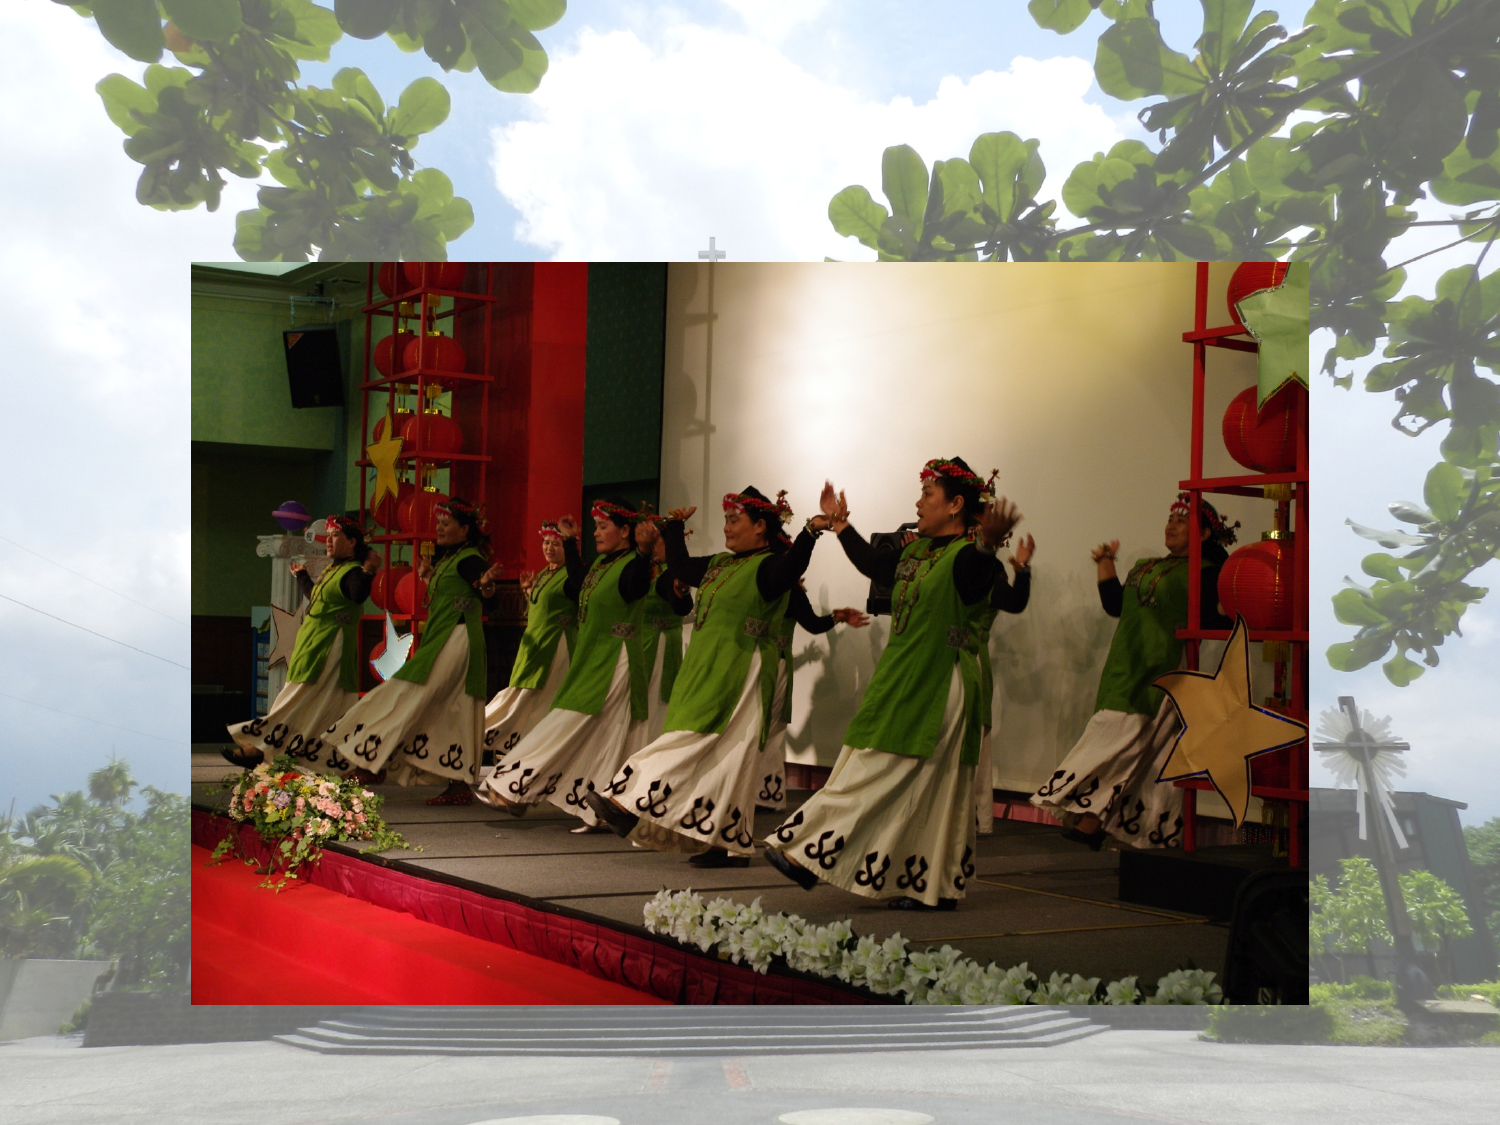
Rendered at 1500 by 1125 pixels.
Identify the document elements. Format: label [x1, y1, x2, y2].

list [190, 262, 1309, 1006]
picture [0, 0, 1500, 1125]
